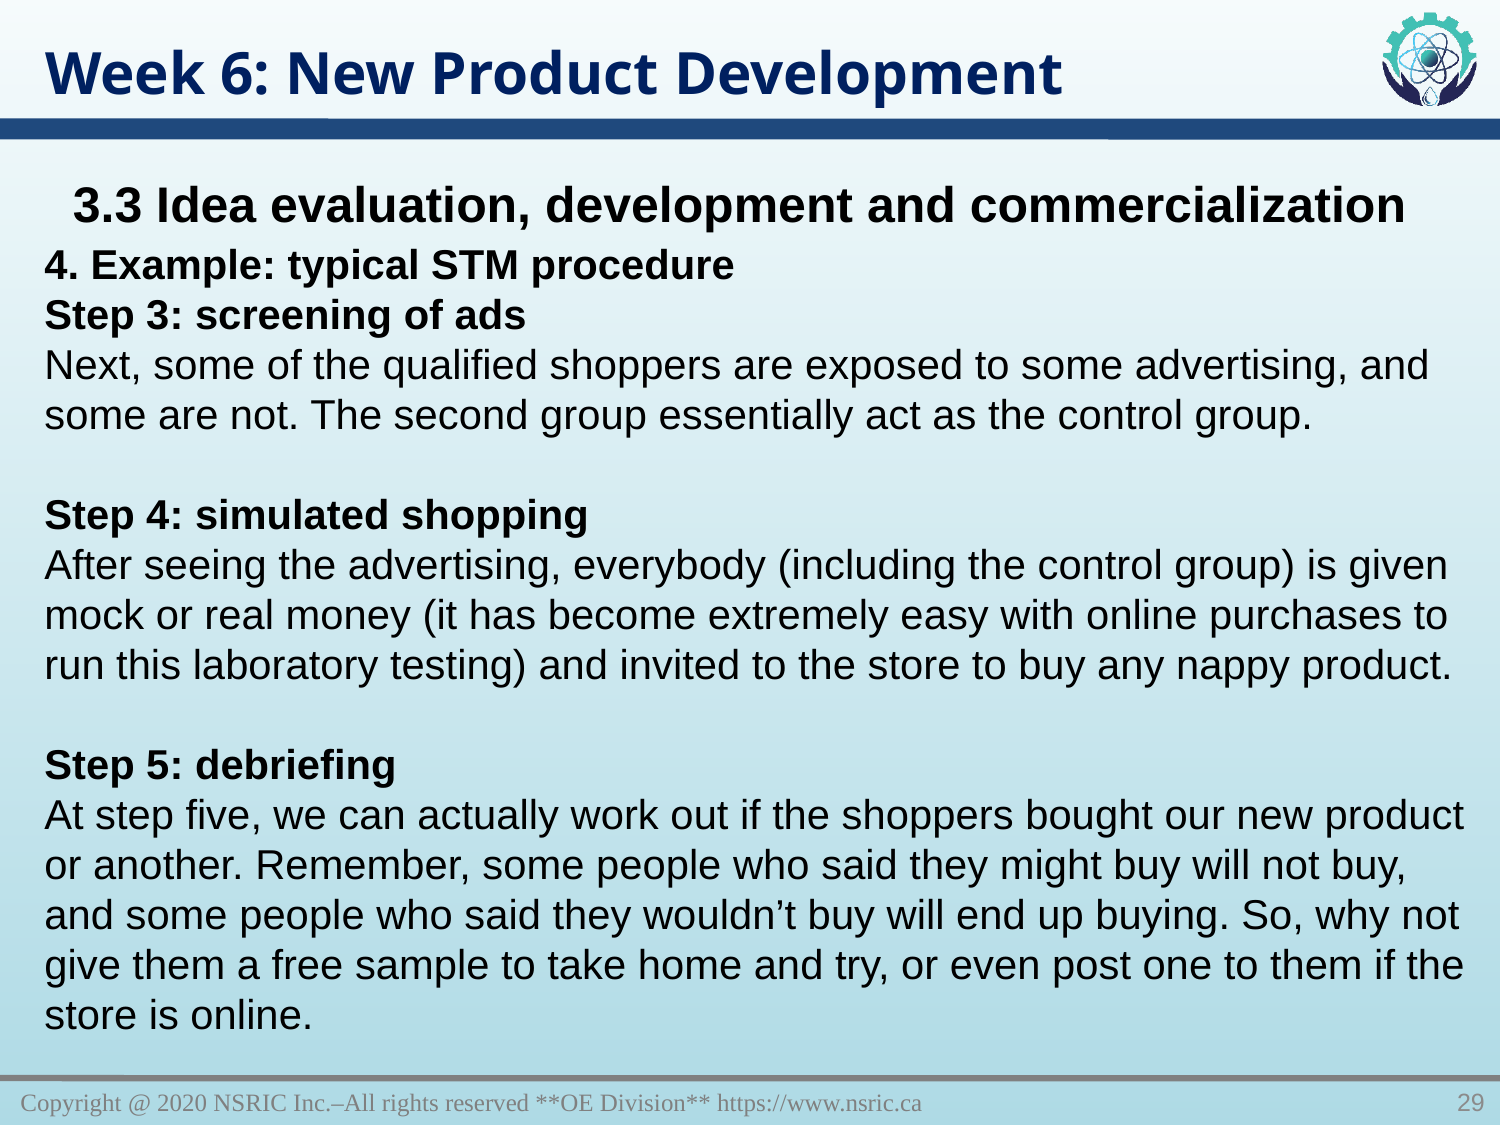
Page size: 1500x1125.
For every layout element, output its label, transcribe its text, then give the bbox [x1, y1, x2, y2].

text_box 3.3 Idea evaluation, development and commercialization [57, 164, 1431, 240]
footer Copyright @ 2020 NSRIC Inc.–All rights reserved **OE Division** https://www.nsric.ca [5, 1078, 1247, 1125]
slide_number 29 [1289, 1078, 1500, 1125]
picture [1380, 12, 1477, 107]
text_box 4. Example: typical STM procedure Step 3: screening of ads Next, some of the qualified shoppers are exposed to some advertising, and some are not. The second group essentially act as the control group. Step 4: simulated shopping After seeing the advertising, everybody (including the control group) is given mock or real money (it has become extremely easy with online purchases to run this laboratory testing) and invited to the store to buy any nappy product. Step 5: debriefing At step five, we can actually work out if the shoppers bought our new product or another. Remember, some people who said they might buy will not buy, and some people who said they wouldn’t buy will end up buying. So, why not give them a free sample to take home and try, or even post one to them if the store is online. [29, 230, 1484, 1046]
text_box Week 6: New Product Development [30, 28, 1344, 114]
